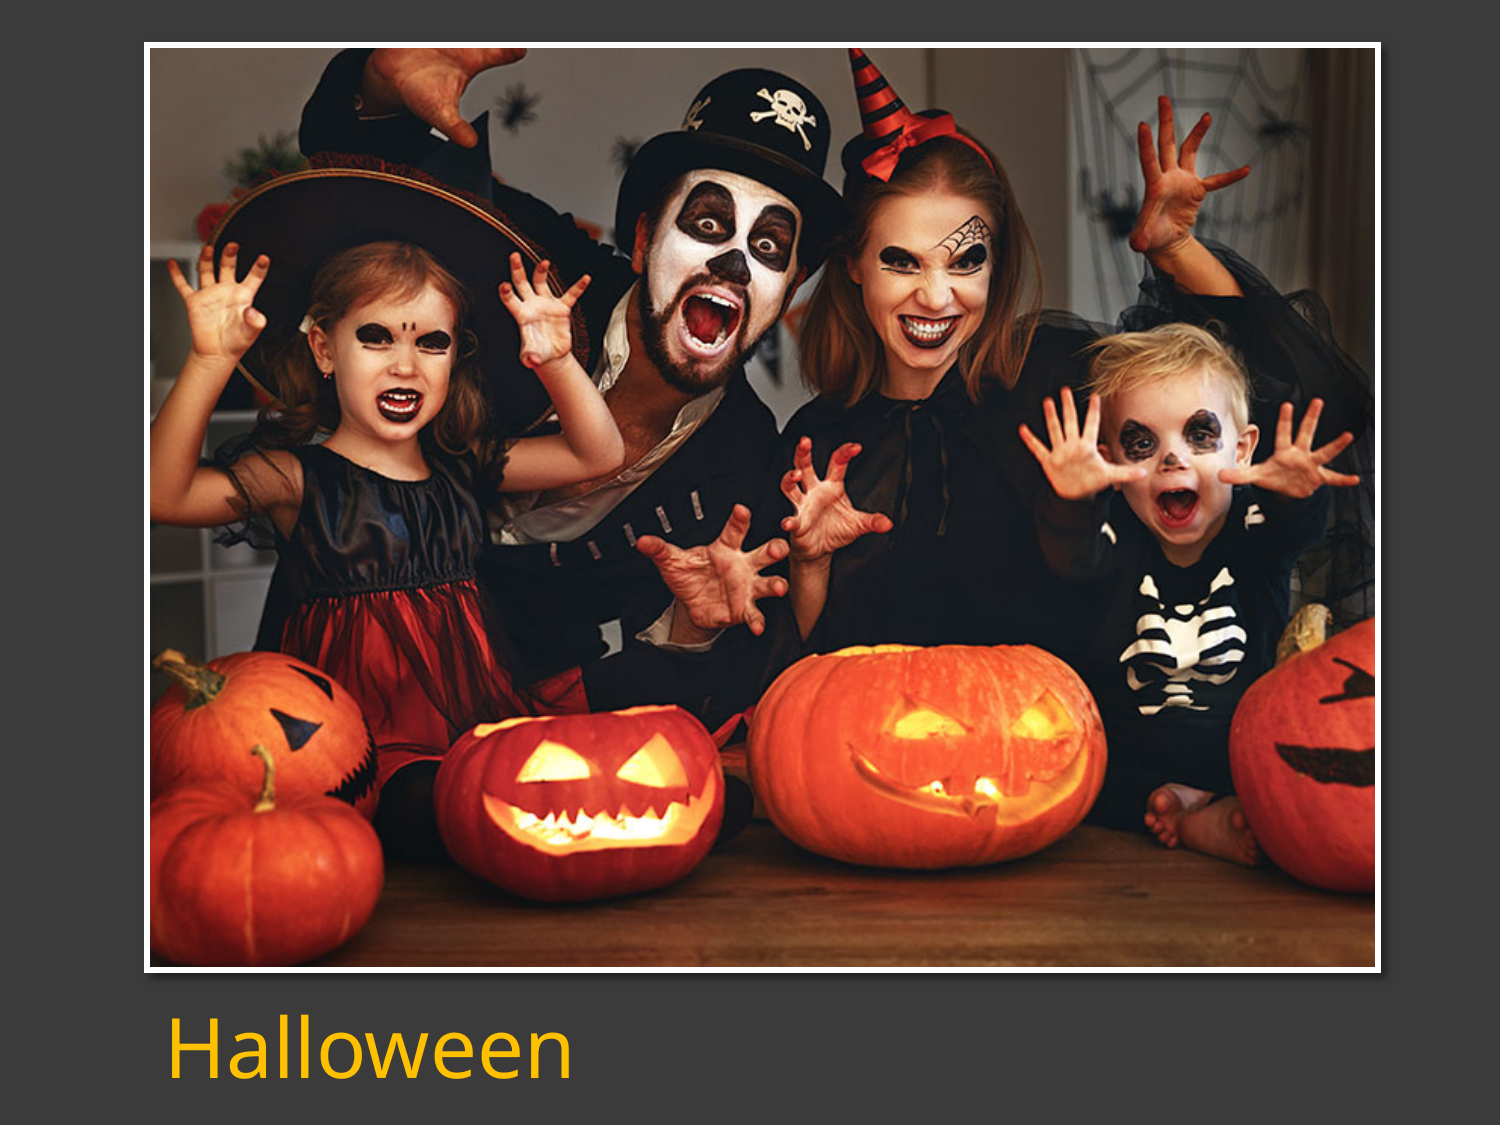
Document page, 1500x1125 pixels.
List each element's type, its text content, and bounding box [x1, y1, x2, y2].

list Halloween [150, 987, 1375, 1050]
picture [149, 47, 1376, 968]
